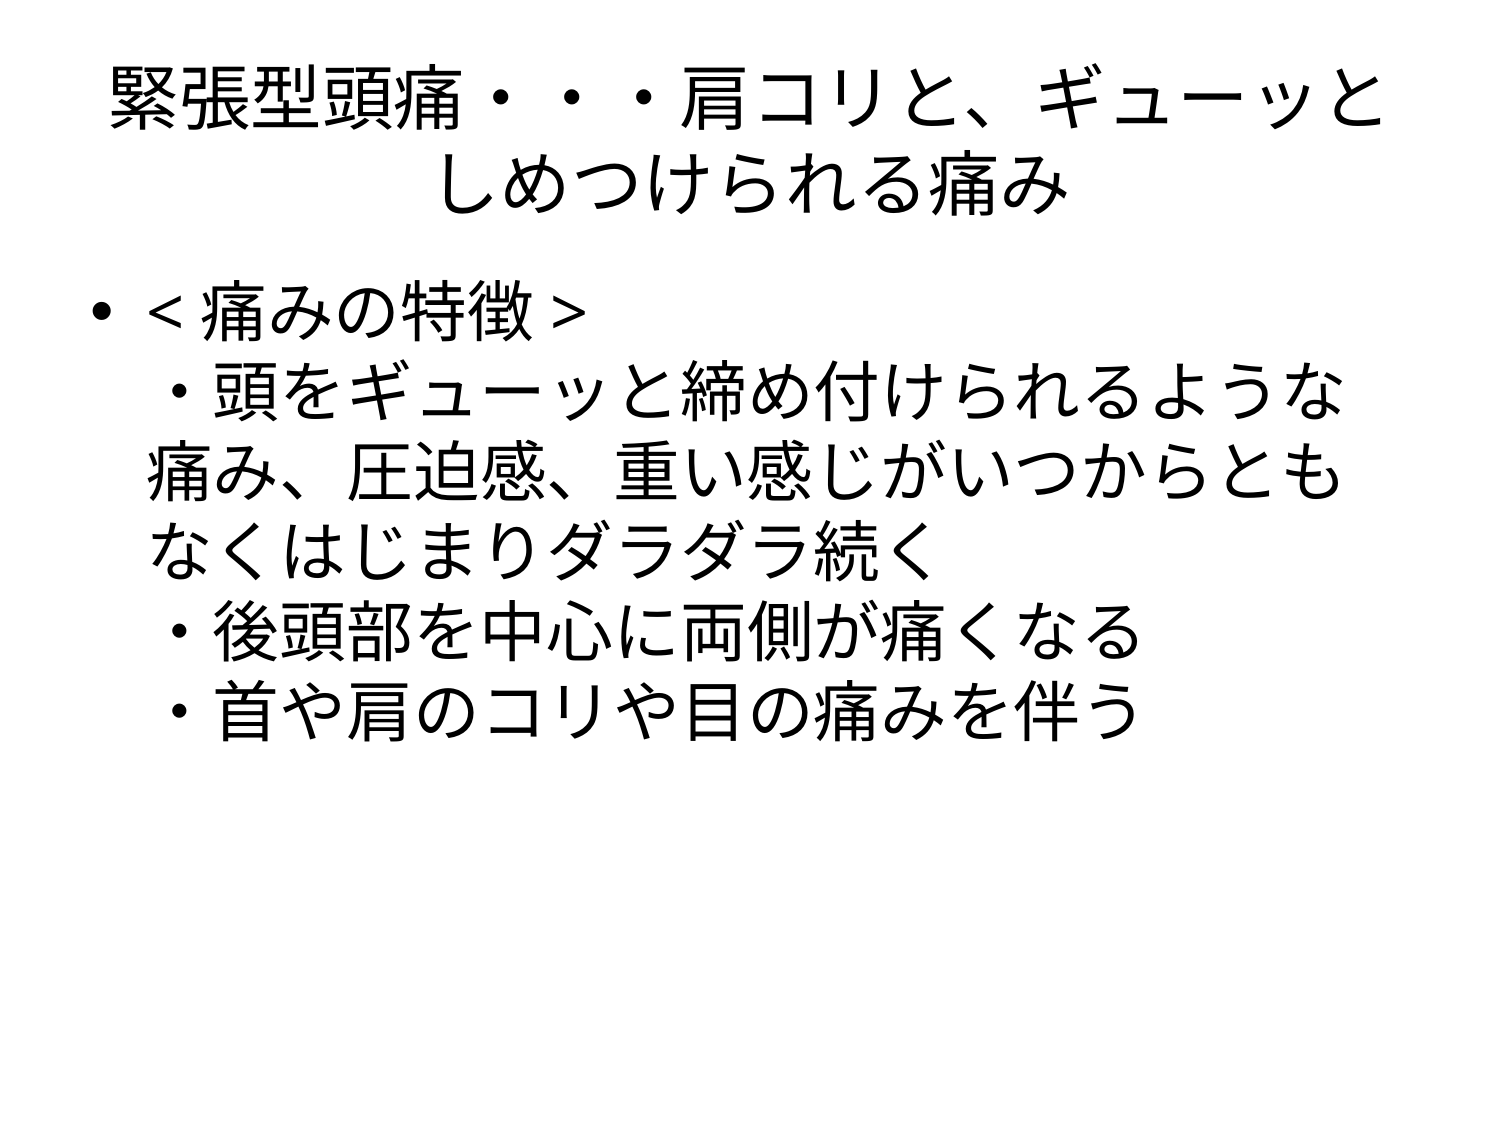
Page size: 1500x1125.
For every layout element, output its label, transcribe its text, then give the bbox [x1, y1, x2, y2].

title 緊張型頭痛・・・肩コリと、ギューッとしめつけられる痛み [75, 45, 1425, 233]
list <痛みの特徴> ・頭をギューッと締め付けられるような痛み、圧迫感、重い感じがいつからともなくはじまりダラダラ続く ・後頭部を中心に両側が痛くなる ・首や肩のコリや目の痛みを伴う [75, 262, 1425, 1005]
